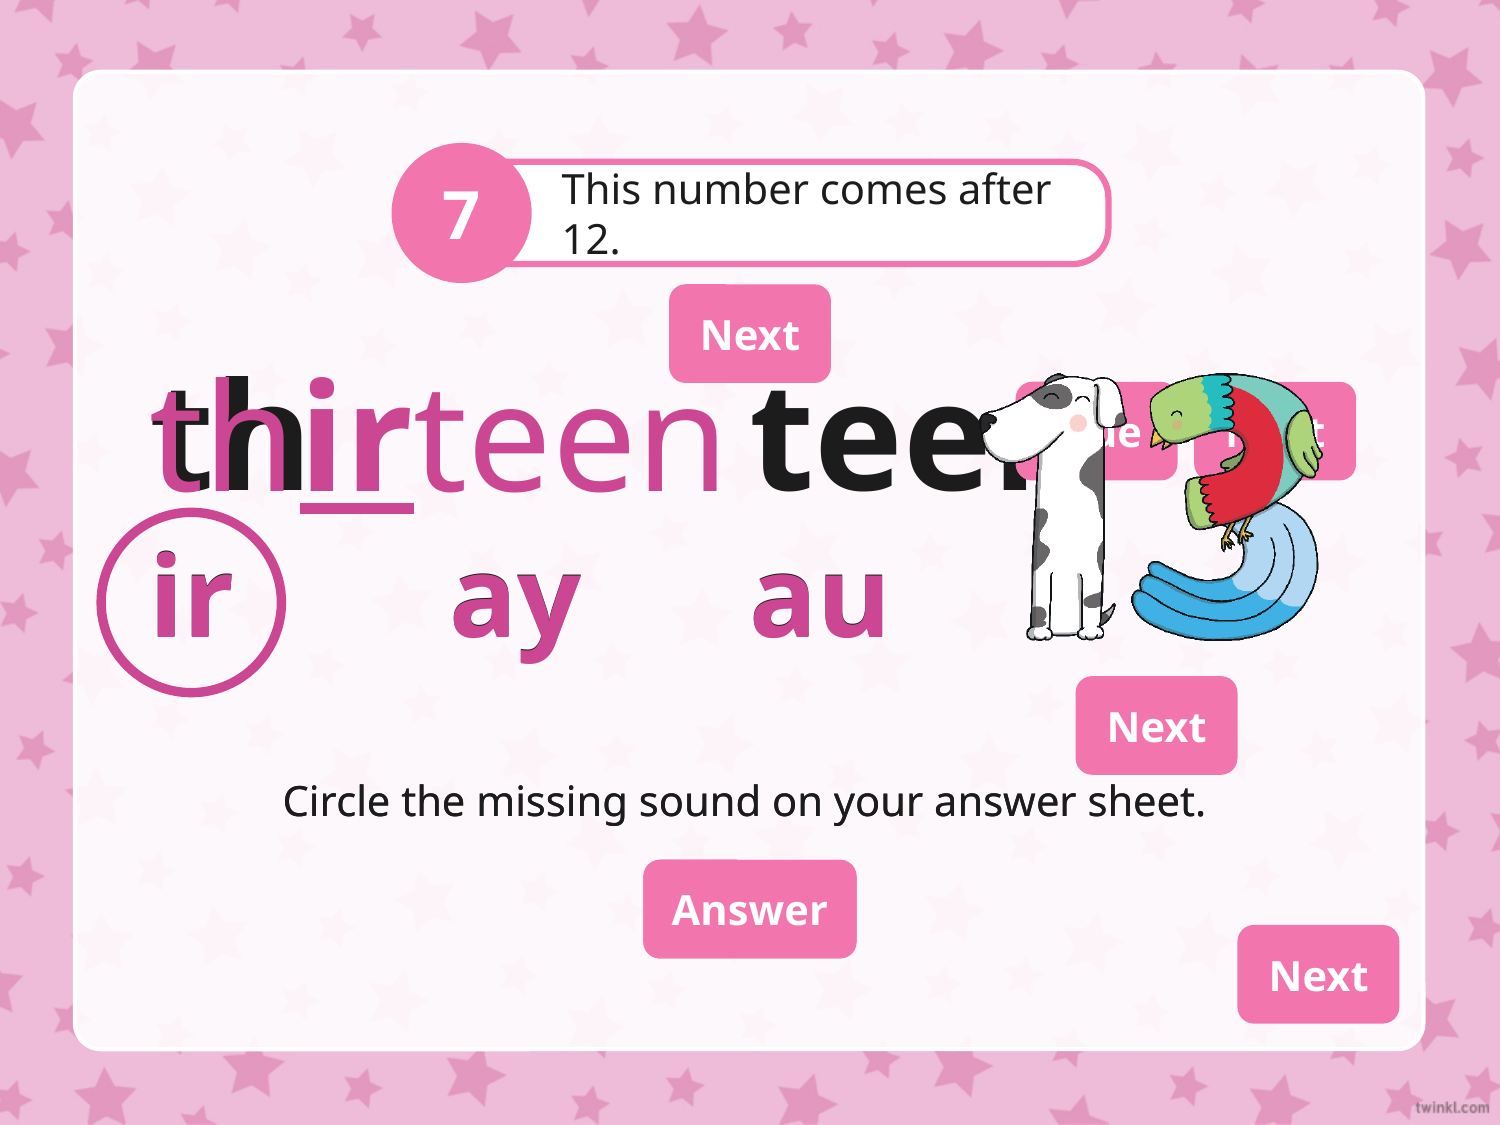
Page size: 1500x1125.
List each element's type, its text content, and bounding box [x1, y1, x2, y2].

text_box Next [668, 284, 832, 341]
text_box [101, 341, 1195, 693]
text_box Next [1236, 923, 1401, 1025]
text_box Circle the missing sound on your answer sheet. [123, 775, 1376, 826]
text_box Answer [642, 858, 858, 960]
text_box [391, 142, 1109, 284]
picture [0, 0, 1500, 1125]
text_box Next [1323, 380, 1358, 482]
text_box [1382, 1078, 1500, 1125]
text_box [979, 373, 1323, 641]
text_box Next [1074, 675, 1239, 775]
